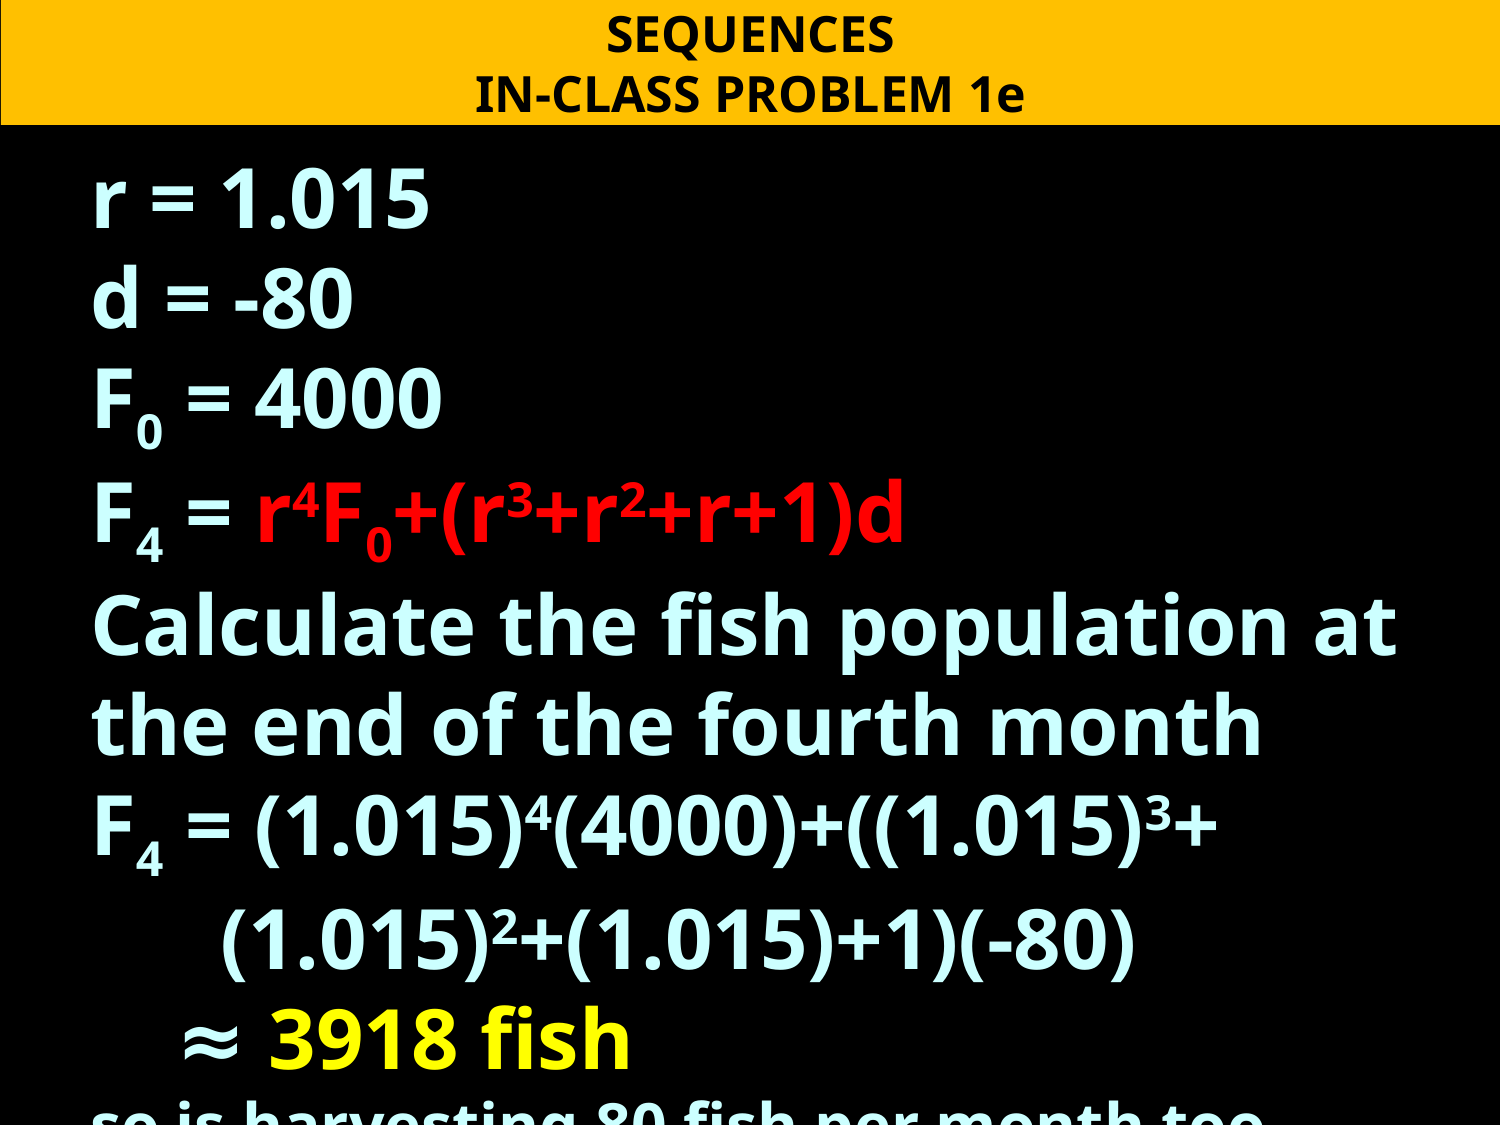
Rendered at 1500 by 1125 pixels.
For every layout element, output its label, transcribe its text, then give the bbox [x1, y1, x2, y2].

list r = 1.015 d = -80 F0 = 4000 F4 = r4F0+(r3+r2+r+1)d Calculate the fish population at the end of the fourth month F4 = (1.015)4(4000)+((1.015)3+ (1.015)2+(1.015)+1)(-80) ≈ 3918 fish so is harvesting 80 fish per month too many? [75, 137, 1500, 1063]
text_box SEQUENCES IN-CLASS PROBLEM 1e [0, 0, 1500, 125]
